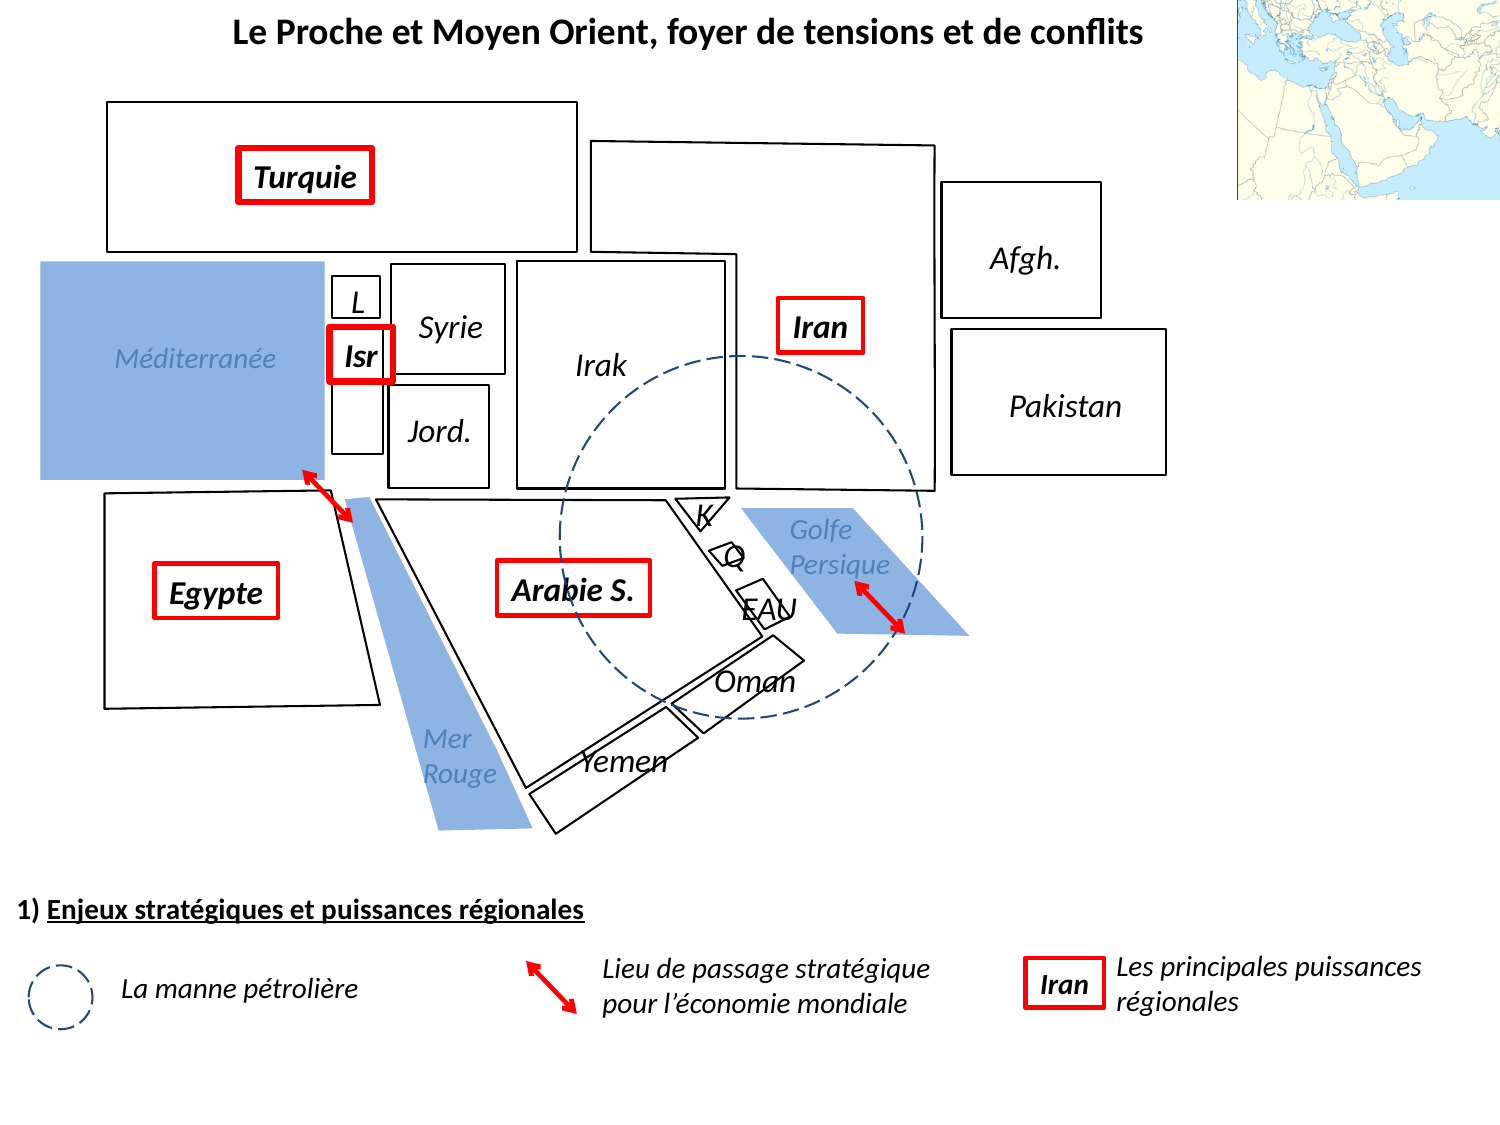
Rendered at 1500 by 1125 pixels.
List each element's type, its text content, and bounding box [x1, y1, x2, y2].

text_box Iran [777, 298, 864, 353]
text_box [389, 262, 507, 376]
text_box Les principales puissances régionales [1101, 940, 1500, 1025]
text_box [386, 383, 491, 490]
text_box [374, 497, 662, 790]
text_box [330, 382, 385, 456]
text_box [105, 100, 579, 254]
text_box Turquie [238, 147, 373, 203]
text_box [330, 274, 336, 320]
text_box [351, 494, 480, 730]
text_box Jord. [393, 401, 488, 457]
text_box [527, 769, 629, 836]
text_box [102, 488, 383, 711]
text_box [427, 780, 535, 833]
text_box [908, 578, 972, 638]
text_box La manne pétrolière [106, 962, 374, 1012]
picture [1237, 0, 1500, 200]
text_box [624, 705, 701, 750]
text_box Le Proche et Moyen Orient, foyer de tensions et de conflits [218, 0, 1160, 60]
text_box Yemen [564, 731, 684, 787]
text_box Isr [329, 326, 393, 382]
text_box L [336, 272, 381, 326]
text_box [26, 963, 95, 1032]
text_box 1) Enjeux stratégiques et puissances régionales [1, 882, 600, 933]
text_box [673, 707, 728, 736]
text_box Egypte [154, 563, 278, 619]
text_box Afgh. [975, 229, 1077, 284]
text_box [949, 327, 1168, 477]
text_box Pakistan [993, 377, 1138, 432]
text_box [525, 960, 577, 1015]
text_box Mer Rouge [408, 711, 513, 797]
text_box [939, 180, 1103, 320]
text_box [38, 259, 327, 482]
text_box [588, 138, 937, 493]
text_box Lieu de passage stratégique pour l’économie mondiale [587, 941, 953, 1027]
text_box Arabie S. [496, 560, 577, 616]
text_box Syrie [403, 298, 499, 353]
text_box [854, 580, 906, 634]
text_box Iran [1025, 958, 1105, 1008]
text_box [557, 353, 925, 721]
text_box Méditerranée [99, 331, 292, 382]
text_box Irak [560, 335, 642, 391]
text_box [301, 469, 354, 523]
text_box [515, 259, 727, 491]
